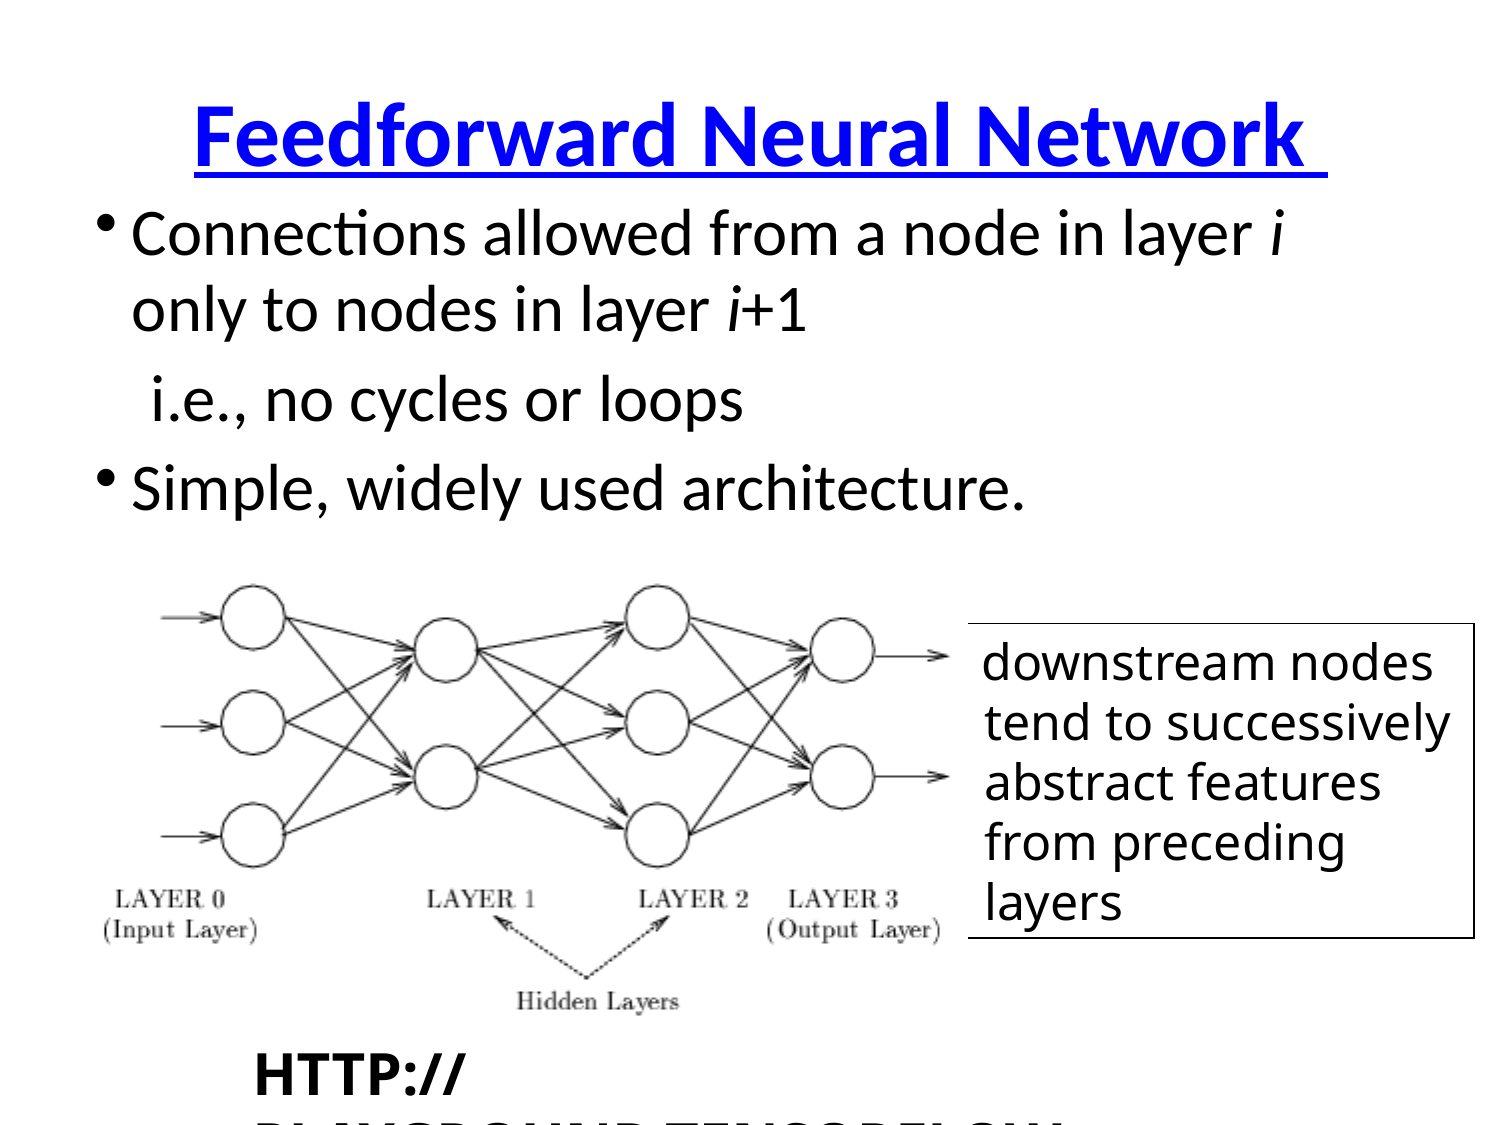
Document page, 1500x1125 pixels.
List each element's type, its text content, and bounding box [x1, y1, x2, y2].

list Connections allowed from a node in layer i only to nodes in layer i+1 i.e., no cycles or loops Simple, widely used architecture. [79, 187, 1421, 551]
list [73, 550, 968, 1038]
text_box http://playground.tensorflow.org/ [237, 1029, 1134, 1125]
text_box downstream nodes tend to successively abstract features from preceding layers [973, 623, 1475, 939]
title Feedforward Neural Network [123, 34, 1399, 224]
